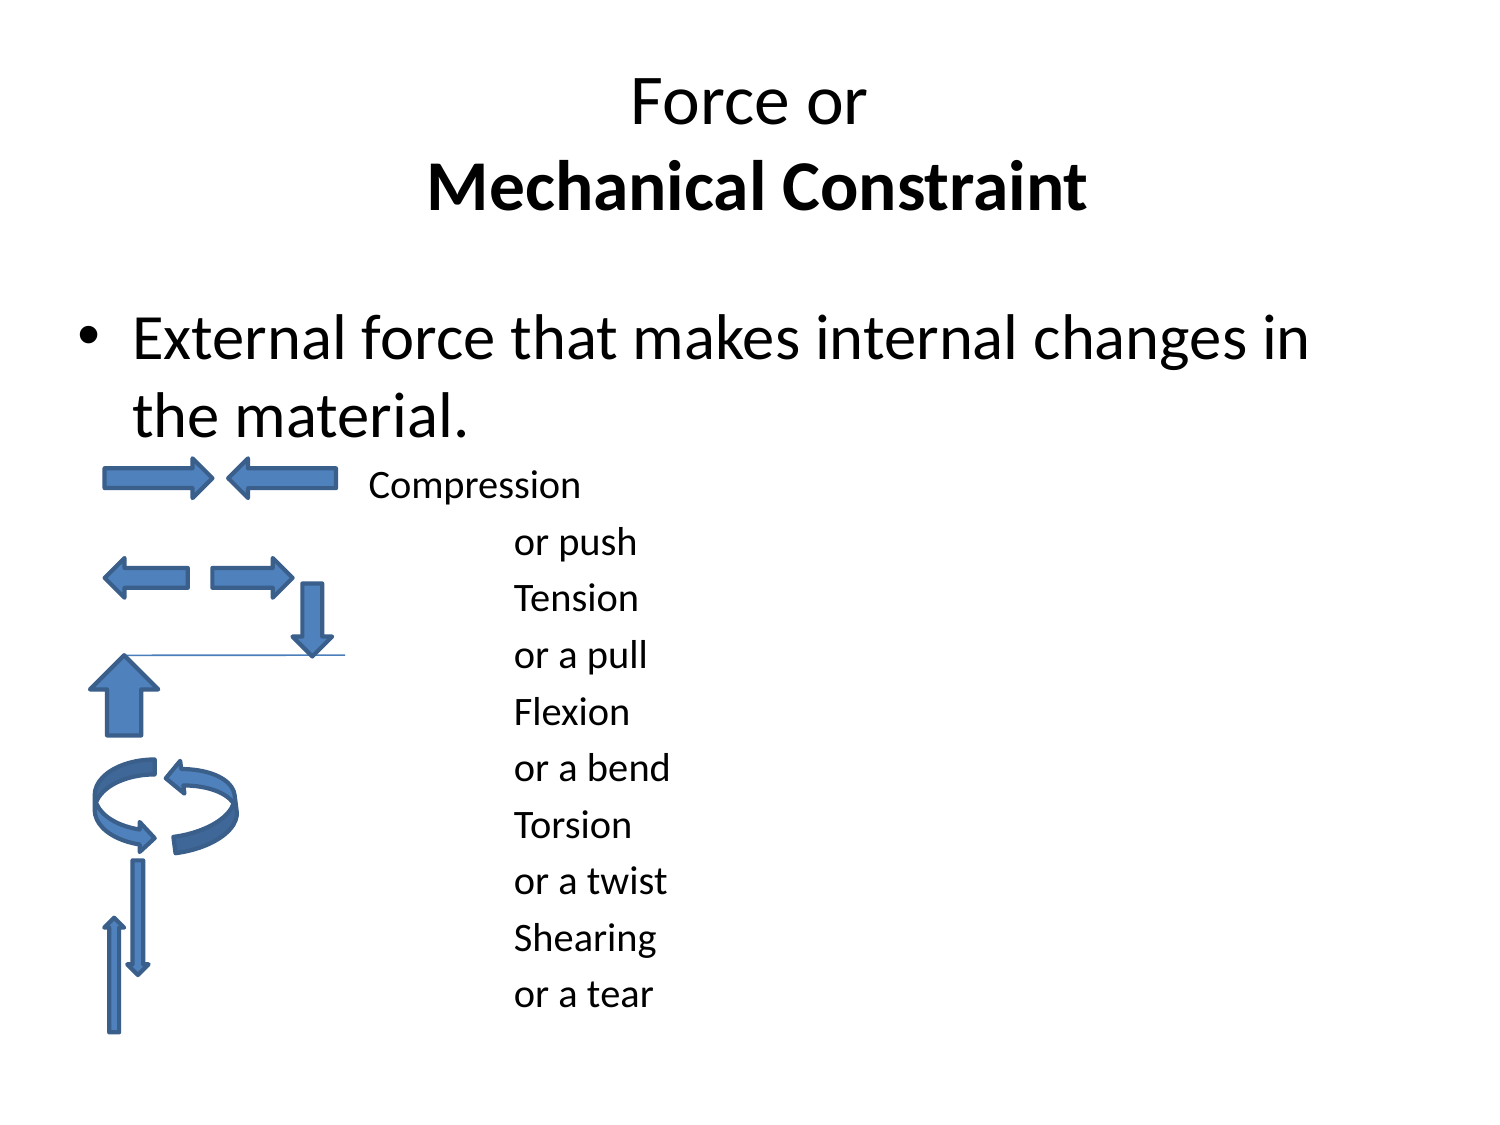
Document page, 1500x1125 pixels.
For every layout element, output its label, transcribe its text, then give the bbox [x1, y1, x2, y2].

text_box [102, 456, 215, 501]
title Force or Mechanical Constraint [75, 45, 1425, 233]
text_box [94, 756, 236, 854]
text_box [102, 915, 127, 1035]
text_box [89, 583, 346, 736]
text_box [210, 556, 295, 581]
text_box [102, 556, 190, 581]
text_box [226, 456, 339, 501]
list External force that makes internal changes in the material. Compression or push Tension or a pull Flexion or a bend Torsion or a twist Shearing or a tear [62, 287, 1413, 1030]
text_box [125, 862, 151, 978]
